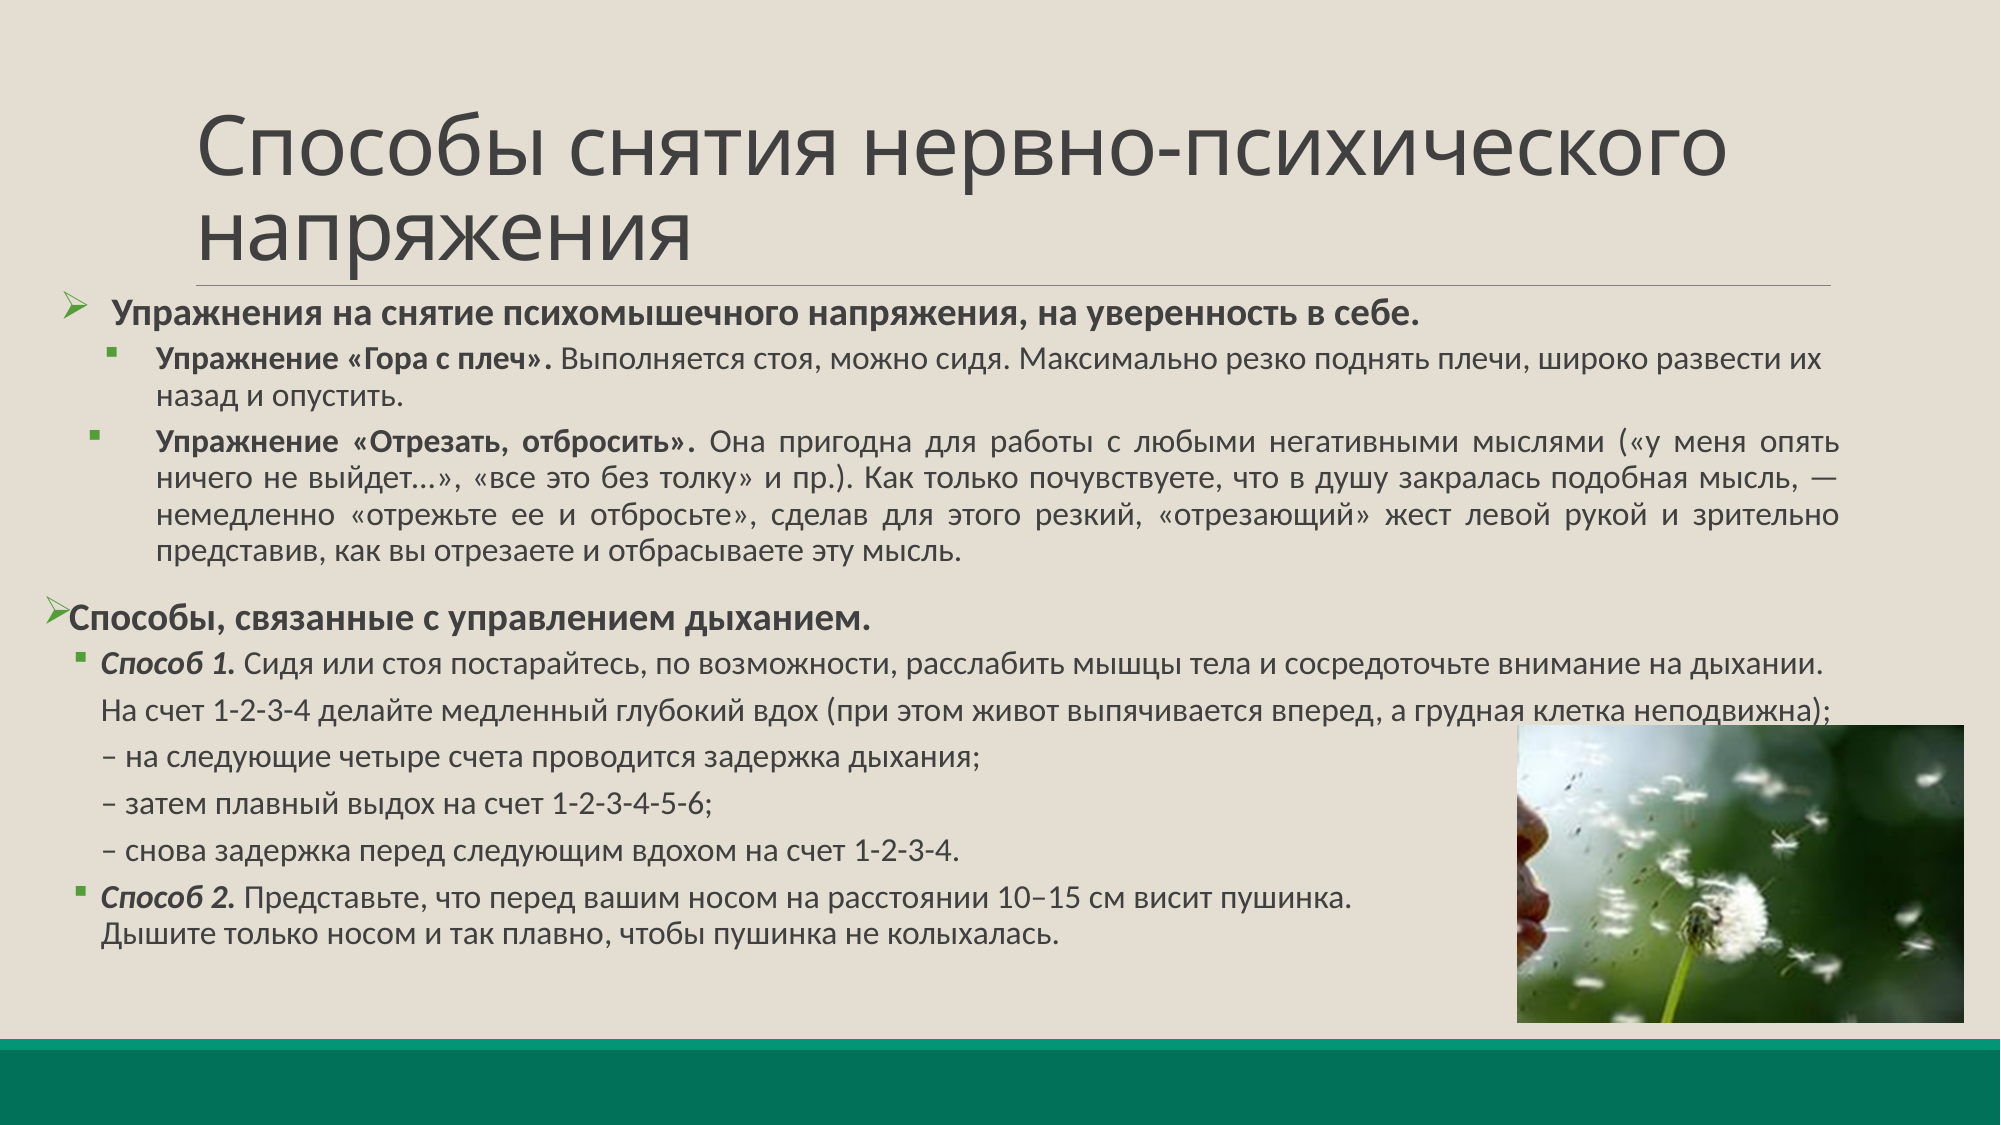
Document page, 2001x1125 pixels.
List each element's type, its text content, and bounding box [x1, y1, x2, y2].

picture [1516, 725, 1964, 1024]
title Способы снятия нервно-психического напряжения [180, 47, 1830, 284]
list Упражнения на снятие психомышечного напряжения, на уверенность в себе. Упражнение «Гора с плеч». Выполняется стоя, можно сидя. Максимально резко поднять плечи, широко развести их назад и опустить. Упражнение «Отрезать, отбросить». Она пригодна для работы с любыми негативными мыслями («у меня опять ничего не выйдет...», «все это без толку» и пр.). Как только почувствуете, что в душу закралась подобная мысль, — немедленно «отрежьте ее и отбросьте», сделав для этого резкий, «отрезающий» жест левой рукой и зрительно представив, как вы отрезаете и отбрасываете эту мысль. Способы, связанные с управлением дыханием. Способ 1. Сидя или стоя постарайтесь, по возможности, расслабить мышцы тела и сосредоточьте внимание на дыхании. На счет 1-2-3-4 делайте медленный глубокий вдох (при этом живот выпячивается вперед, а грудная клетка неподвижна); – на следующие четыре счета проводится задержка дыхания; – затем плавный выдох на счет 1-2-3-4-5-6; – снова задержка перед следующим вдохом на счет 1-2-3-4. Способ 2. Представьте, что перед вашим носом на расстоянии 10–15 см висит пушинка. Дышите только носом и так плавно, чтобы пушинка не колыхалась. [42, 284, 1841, 1037]
